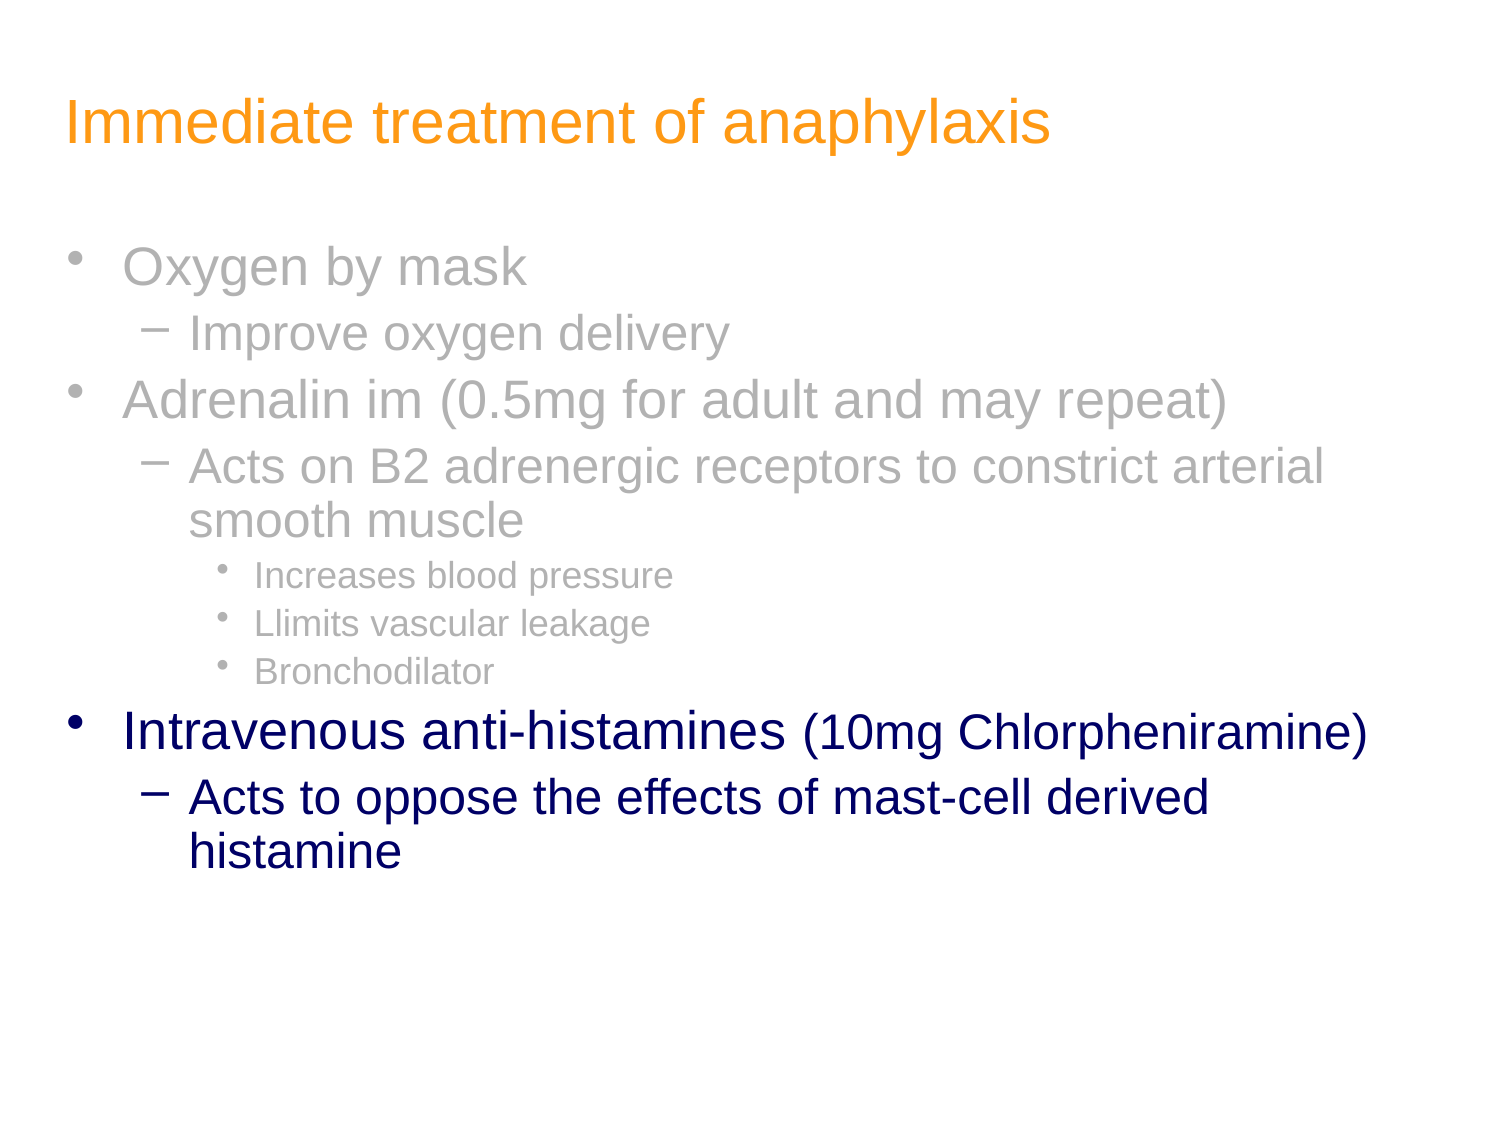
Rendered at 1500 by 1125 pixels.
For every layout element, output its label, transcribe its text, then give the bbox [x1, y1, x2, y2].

title Immediate treatment of anaphylaxis [48, 27, 1412, 209]
list Oxygen by mask Improve oxygen delivery Adrenalin im (0.5mg for adult and may repeat) Acts on B2 adrenergic receptors to constrict arterial smooth muscle Increases blood pressure Llimits vascular leakage Bronchodilator Intravenous anti-histamines (10mg Chlorpheniramine) Acts to oppose the effects of mast-cell derived histamine [51, 230, 1424, 1083]
